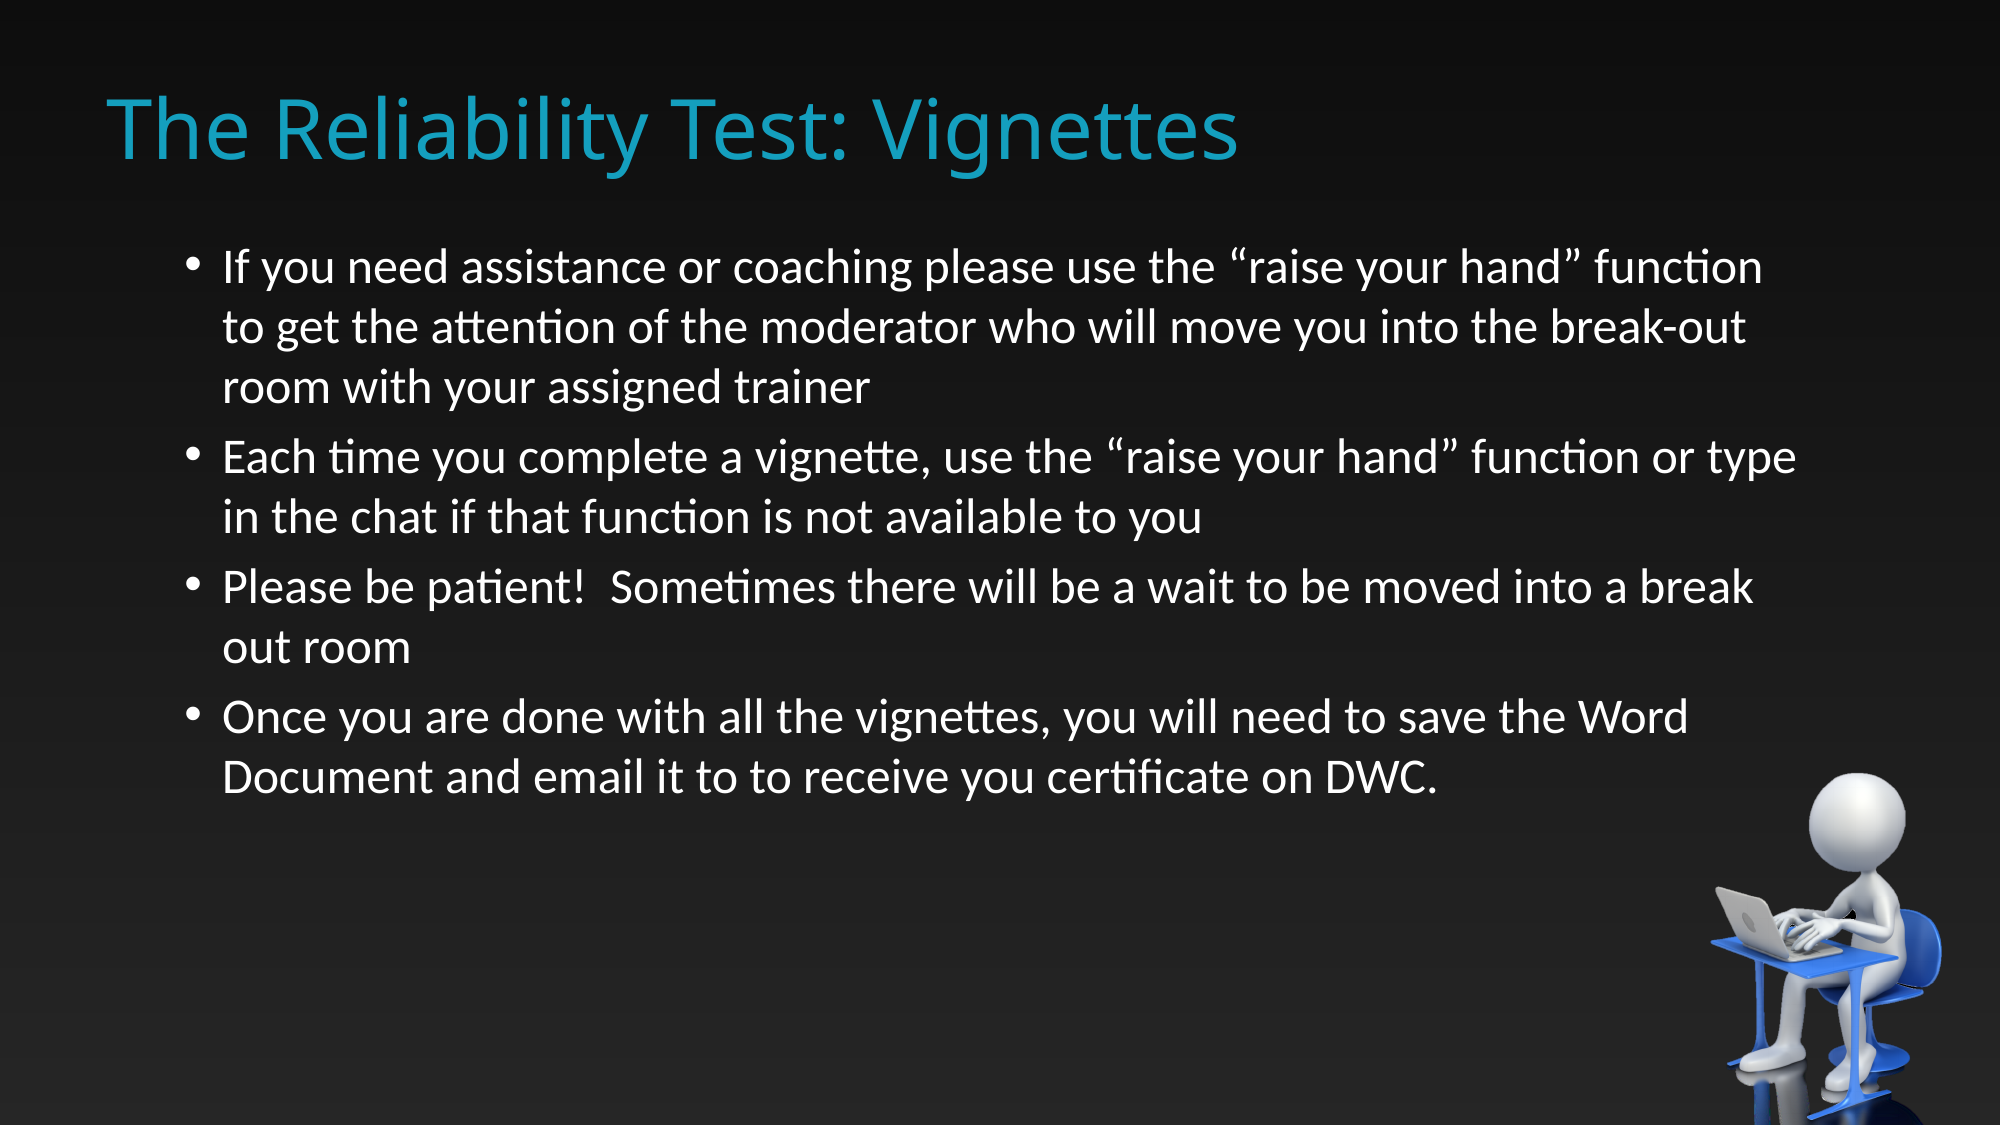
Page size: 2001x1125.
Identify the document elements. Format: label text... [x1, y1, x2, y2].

picture [1661, 766, 1985, 1125]
title The Reliability Test: Vignettes [86, 46, 1889, 186]
list If you need assistance or coaching please use the “raise your hand” function to get the attention of the moderator who will move you into the break-out room with your assigned trainer Each time you complete a vignette, use the “raise your hand” function or type in the chat if that function is not available to you Please be patient! Sometimes there will be a wait to be moved into a break out room Once you are done with all the vignettes, you will need to save the Word Document and email it to to receive you certificate on DWC. [164, 223, 1824, 1031]
